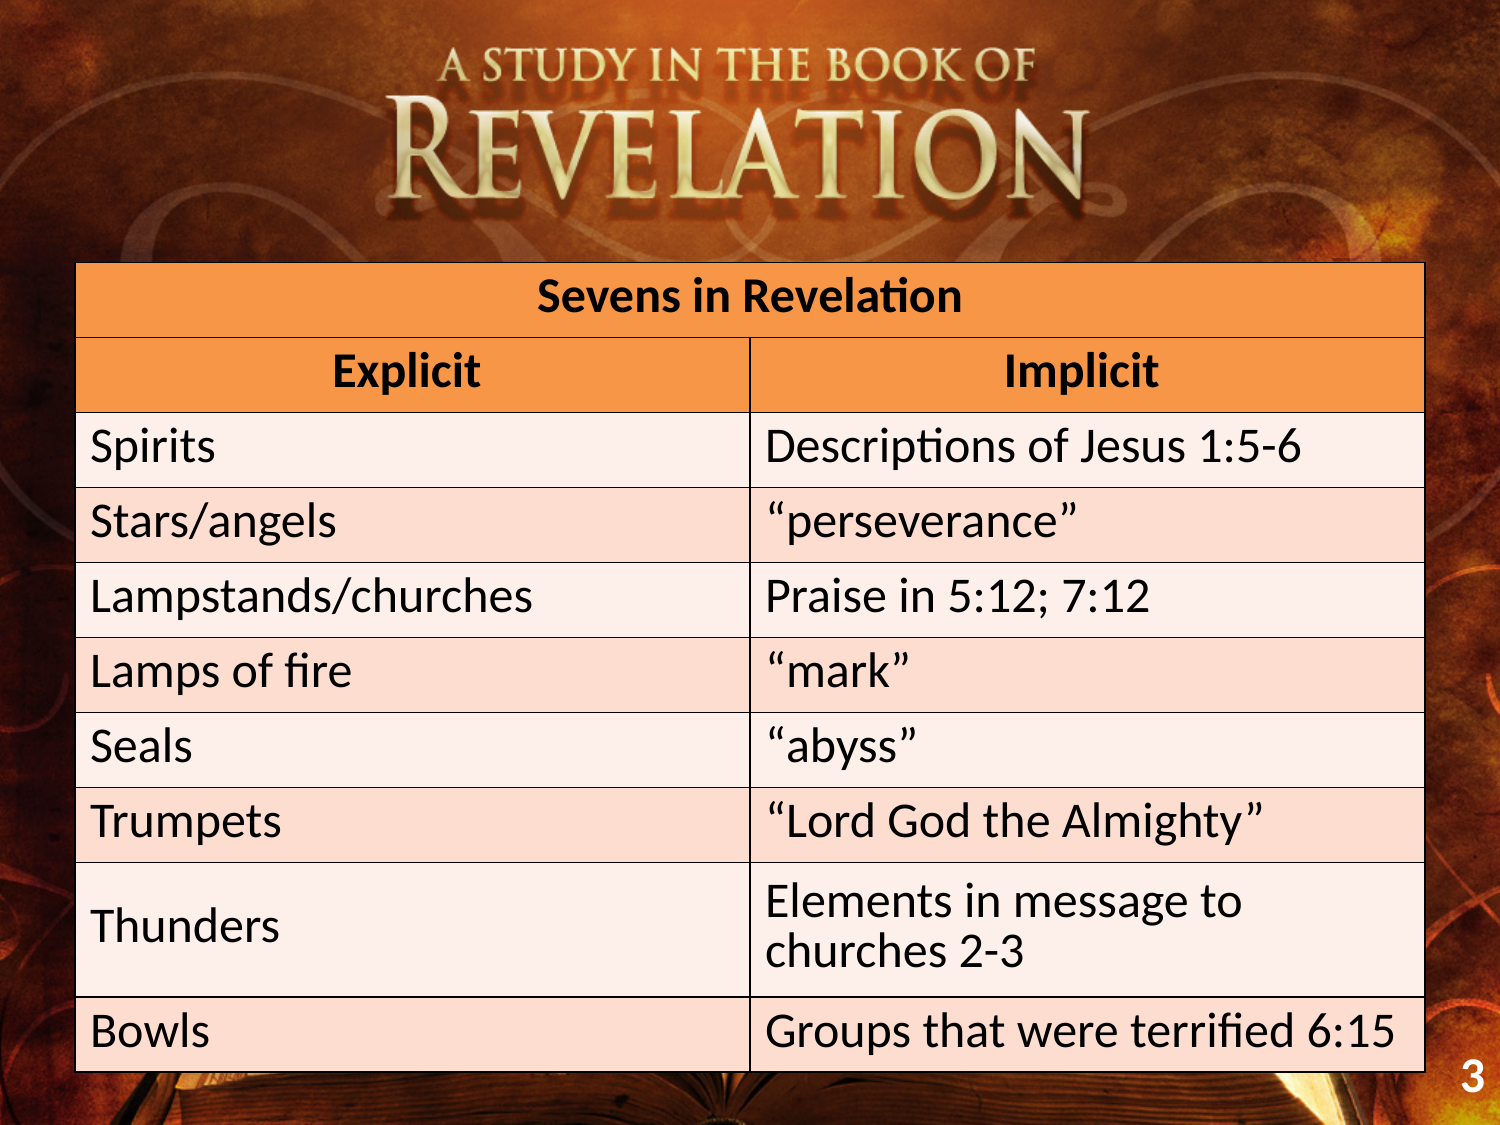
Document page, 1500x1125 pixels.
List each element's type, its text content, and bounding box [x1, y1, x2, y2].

table_cell Descriptions of Jesus 1:5-6 [751, 413, 1424, 487]
table_cell Lamps of fire [76, 638, 749, 712]
table_cell Explicit [76, 338, 749, 412]
table_cell Stars/angels [76, 488, 749, 562]
table_cell Implicit [751, 338, 1424, 412]
table_cell Spirits [76, 413, 749, 487]
table_cell Lampstands/churches [76, 563, 749, 637]
table_cell Praise in 5:12; 7:12 [751, 563, 1424, 637]
table_cell Groups that were terrified 6:15 [751, 998, 1424, 1071]
slide_number 3 [1149, 1042, 1500, 1103]
table_cell Seals [76, 713, 749, 787]
table_cell Thunders [76, 863, 749, 996]
picture [0, 0, 1500, 1125]
table_cell Elements in message to churches 2-3 [751, 863, 1424, 996]
table_cell “abyss” [751, 713, 1424, 787]
table_cell Trumpets [76, 788, 749, 862]
table_cell “perseverance” [751, 488, 1424, 562]
table_cell Bowls [76, 998, 749, 1071]
table_cell “mark” [751, 638, 1424, 712]
table_header Sevens in Revelation [76, 263, 1424, 337]
table_cell “Lord God the Almighty” [751, 788, 1424, 862]
